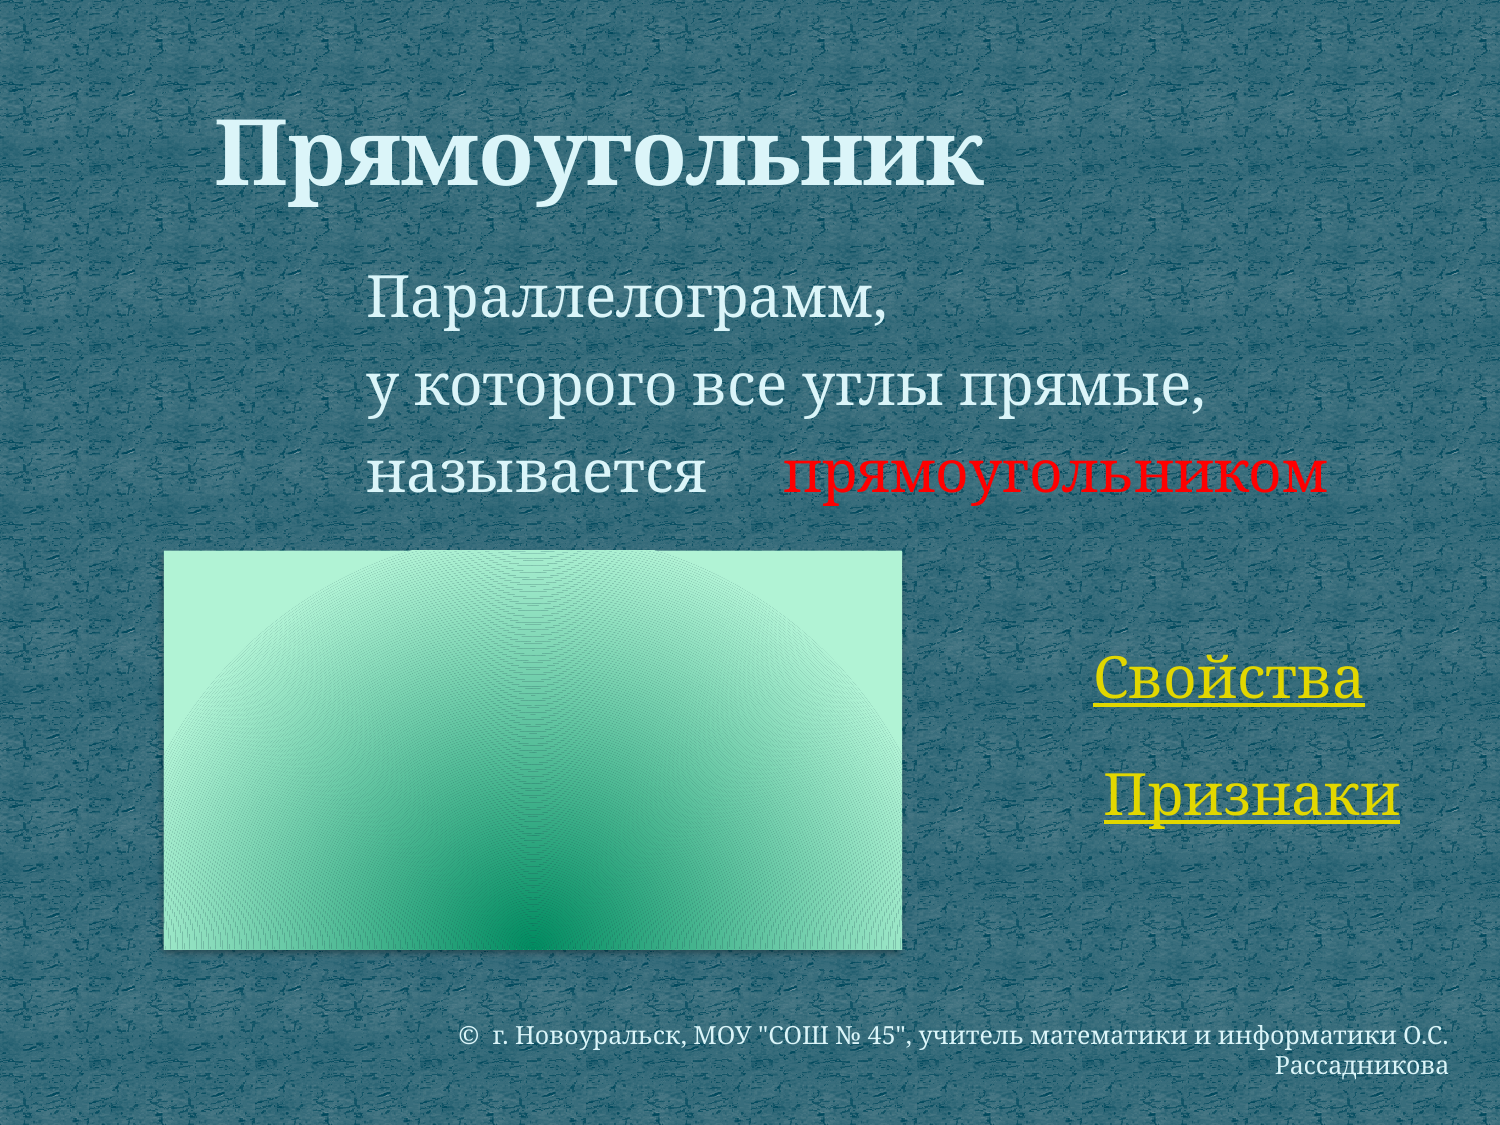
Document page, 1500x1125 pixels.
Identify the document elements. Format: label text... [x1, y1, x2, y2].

title Прямоугольник [199, 105, 1383, 211]
text_box [163, 550, 903, 950]
text_box Признаки [1088, 749, 1415, 844]
text_box Свойства [1078, 632, 1380, 727]
footer © г. Новоуральск, МОУ "СОШ № 45", учитель математики и информатики О.С. Рассадникова [350, 1017, 1465, 1081]
list Параллелограмм, у которого все углы прямые, называется прямоугольником [351, 234, 1454, 528]
